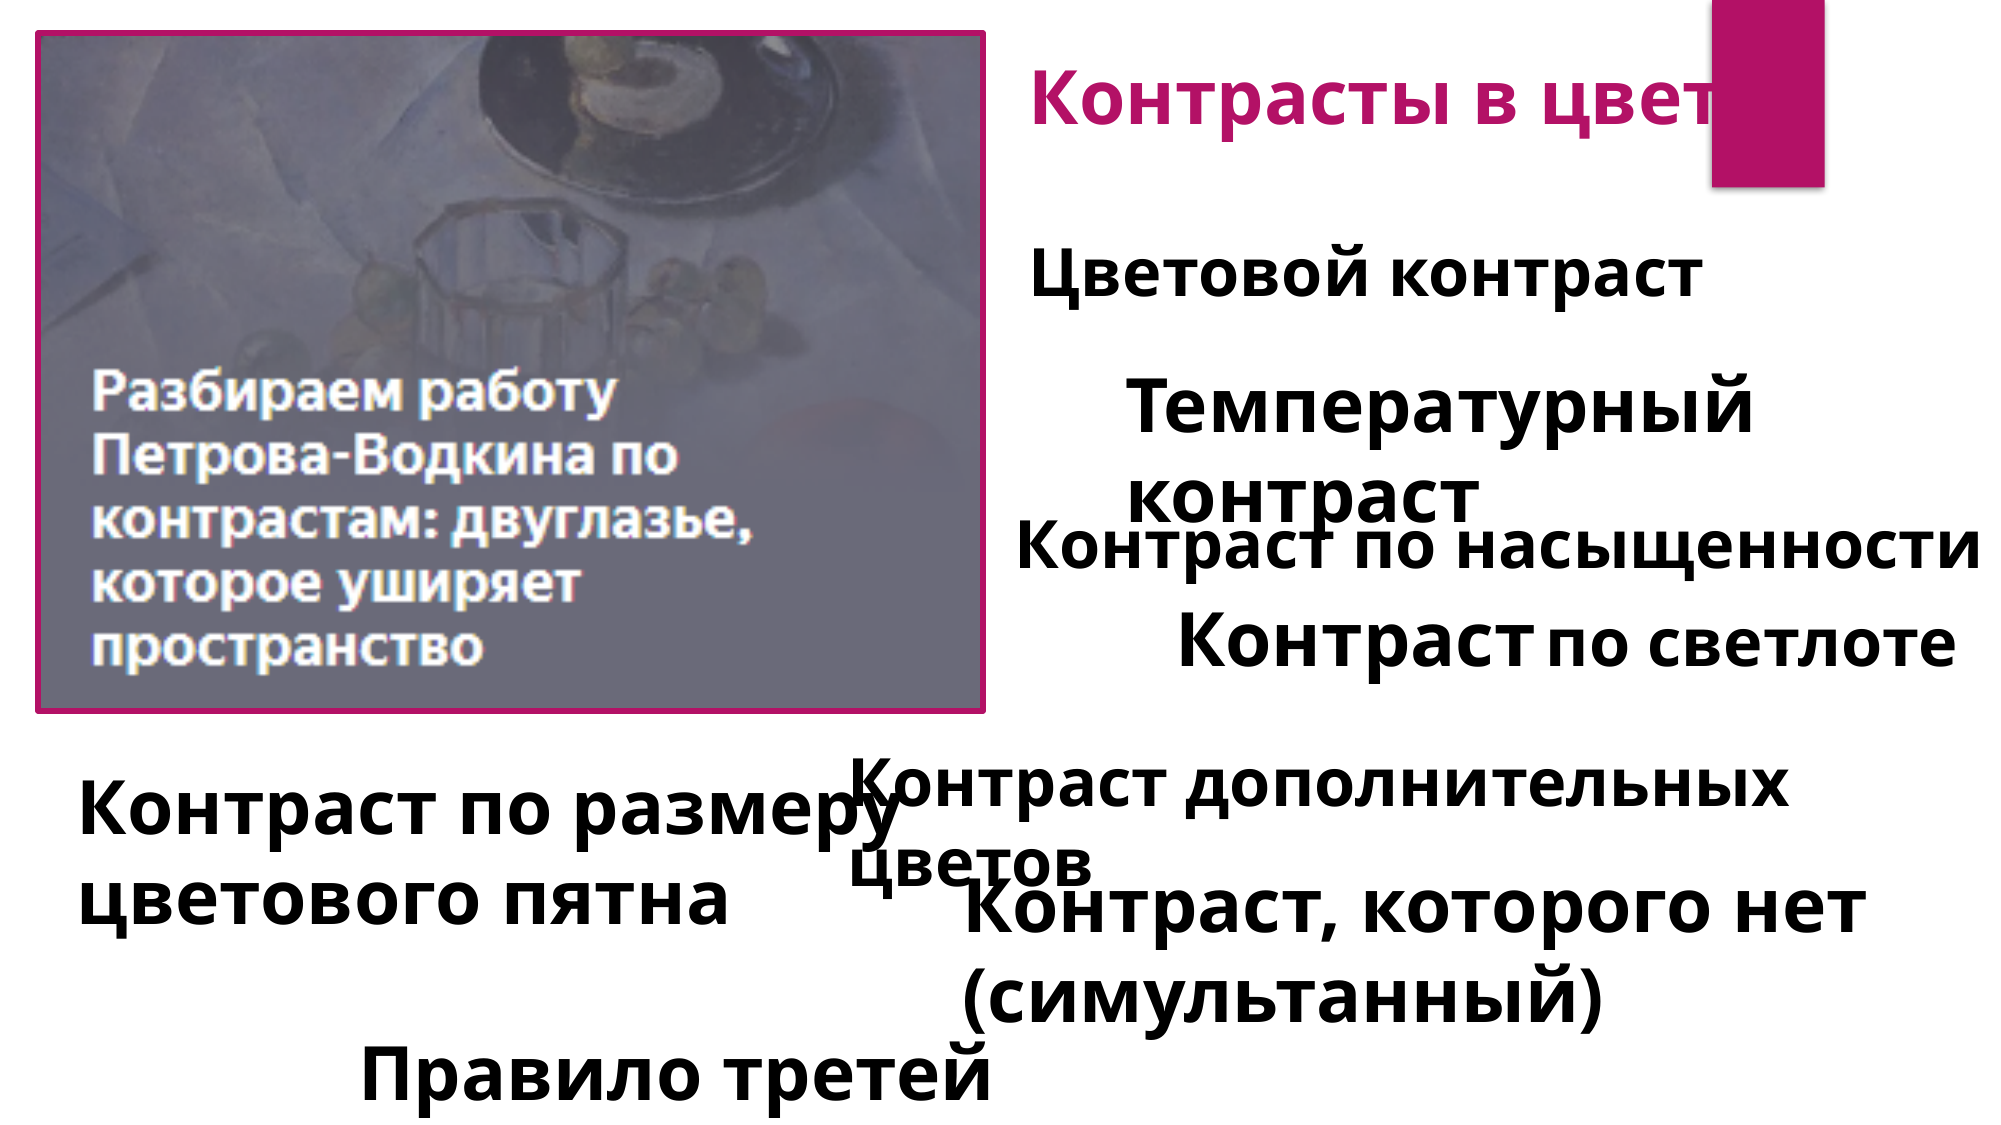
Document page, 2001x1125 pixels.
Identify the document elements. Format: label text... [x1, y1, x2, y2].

text_box Контраст по светлоте [1160, 584, 2000, 689]
text_box Температурный контраст [1110, 350, 2000, 494]
picture [41, 36, 981, 708]
text_box Контраст по насыщенности [999, 494, 2000, 589]
text_box Контраст дополнительных цветов [832, 732, 1854, 850]
text_box Правило третей [343, 1017, 1343, 1123]
text_box Контрасты в цвете Цветовой контраст [1013, 41, 1881, 317]
text_box Контраст, которого нет (симультанный) [947, 850, 1947, 1046]
text_box Контраст по размеру цветового пятна [62, 752, 1062, 947]
